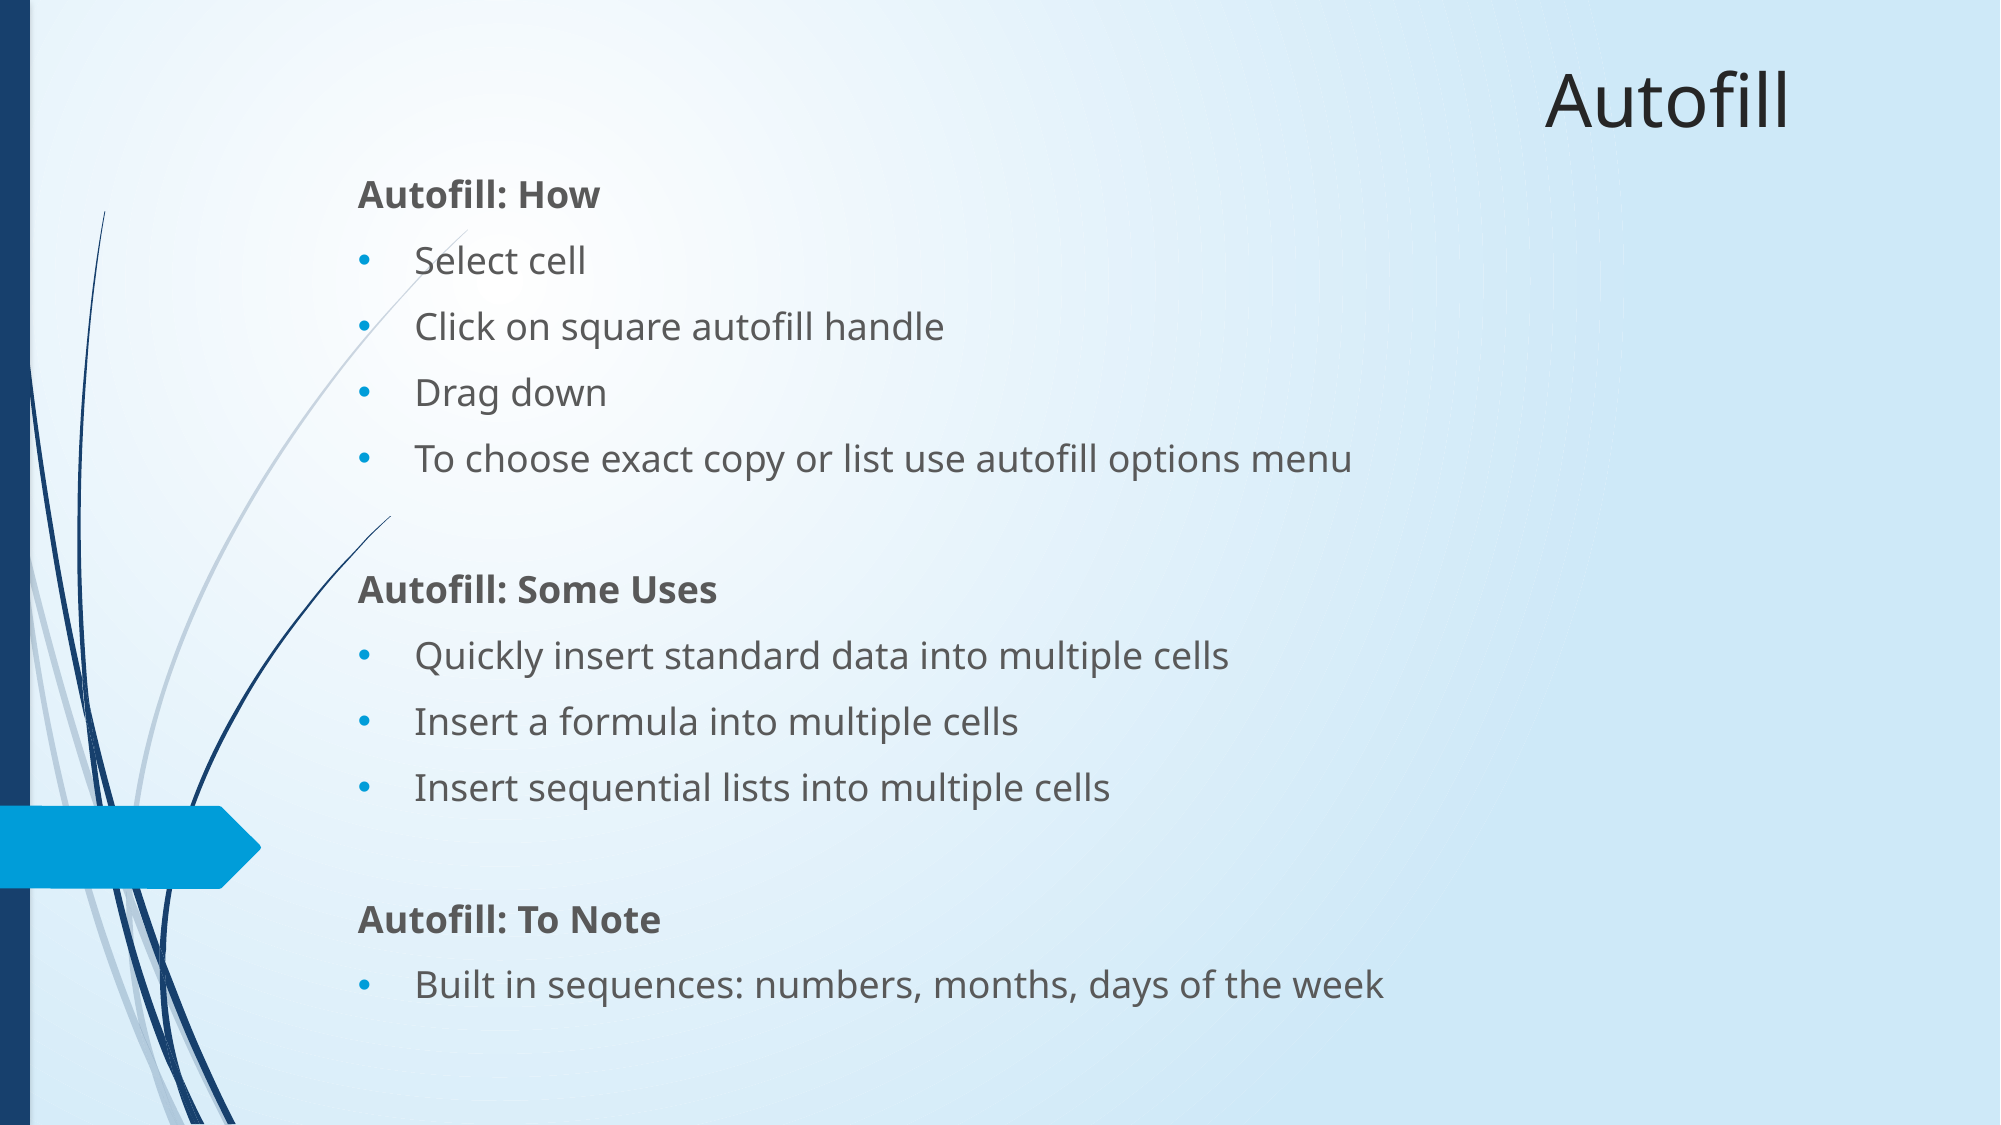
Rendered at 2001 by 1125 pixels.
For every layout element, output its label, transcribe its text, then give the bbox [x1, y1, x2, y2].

list Autofill: How Select cell Click on square autofill handle Drag down To choose exact copy or list use autofill options menu Autofill: Some Uses Quickly insert standard data into multiple cells Insert a formula into multiple cells Insert sequential lists into multiple cells Autofill: To Note Built in sequences: numbers, months, days of the week [342, 163, 1894, 1125]
title Autofill [345, 45, 1808, 151]
